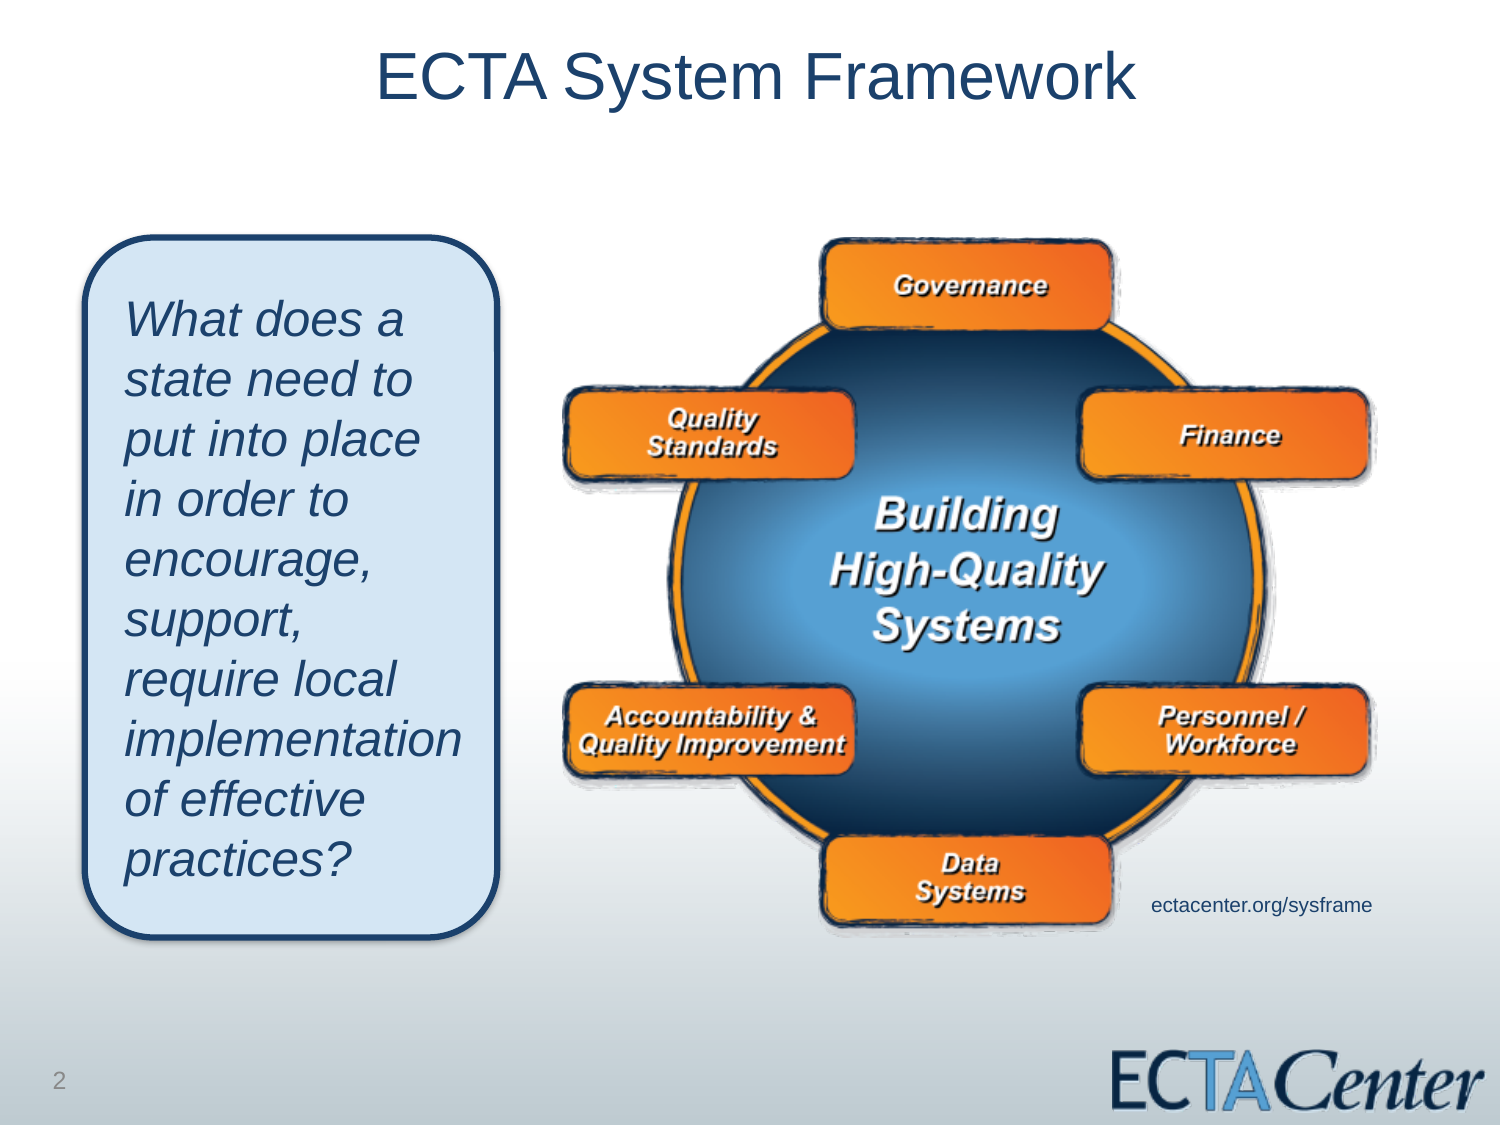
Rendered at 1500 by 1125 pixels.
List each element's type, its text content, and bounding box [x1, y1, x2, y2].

title ECTA System Framework [37, 24, 1475, 138]
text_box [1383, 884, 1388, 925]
text_box [83, 236, 498, 939]
picture [0, 0, 1500, 1125]
text_box What does a state need to put into place in order to encourage, support, require local implementation of effective practices? [109, 278, 485, 894]
slide_number 2 [37, 1050, 300, 1110]
